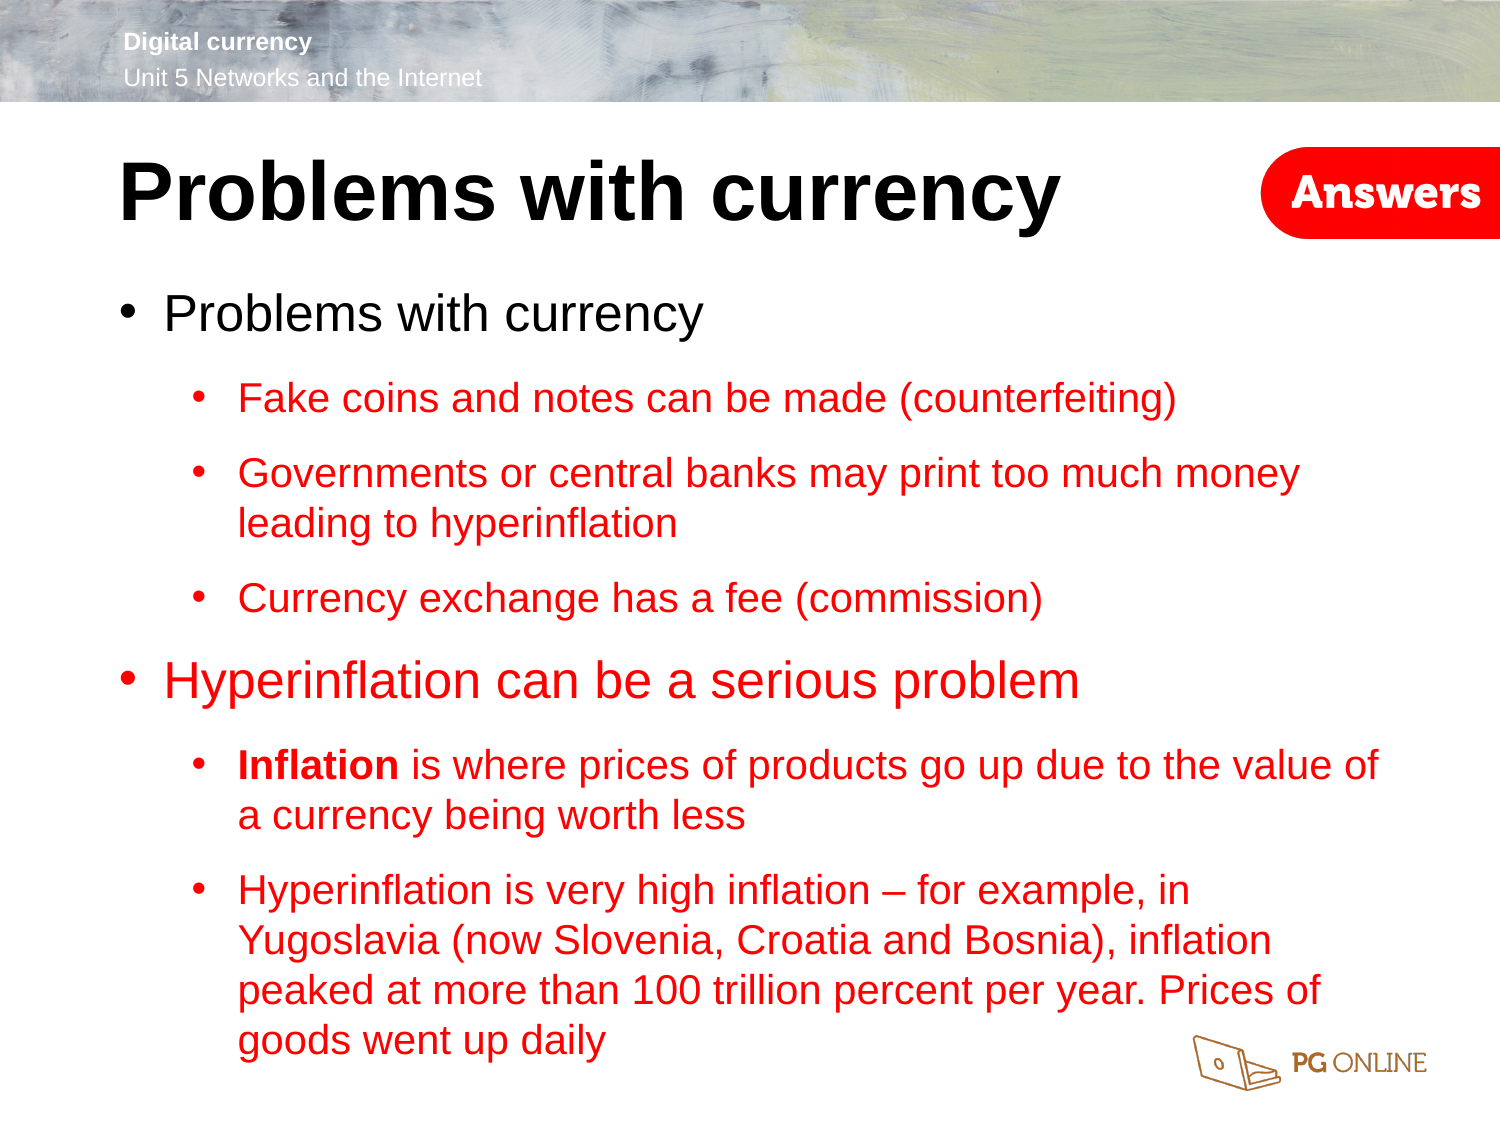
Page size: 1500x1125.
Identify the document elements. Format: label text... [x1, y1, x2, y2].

list Problems with currency Fake coins and notes can be made (counterfeiting) Governments or central banks may print too much money leading to hyperinflation Currency exchange has a fee (commission) Hyperinflation can be a serious problem Inflation is where prices of products go up due to the value of a currency being worth less Hyperinflation is very high inflation – for example, in Yugoslavia (now Slovenia, Croatia and Bosnia), inflation peaked at more than 100 trillion percent per year. Prices of goods went up daily [118, 279, 1398, 1125]
picture [0, 0, 1500, 102]
list Problems with currency [118, 148, 1401, 259]
picture [1260, 147, 1500, 239]
picture [1398, 1035, 1427, 1091]
